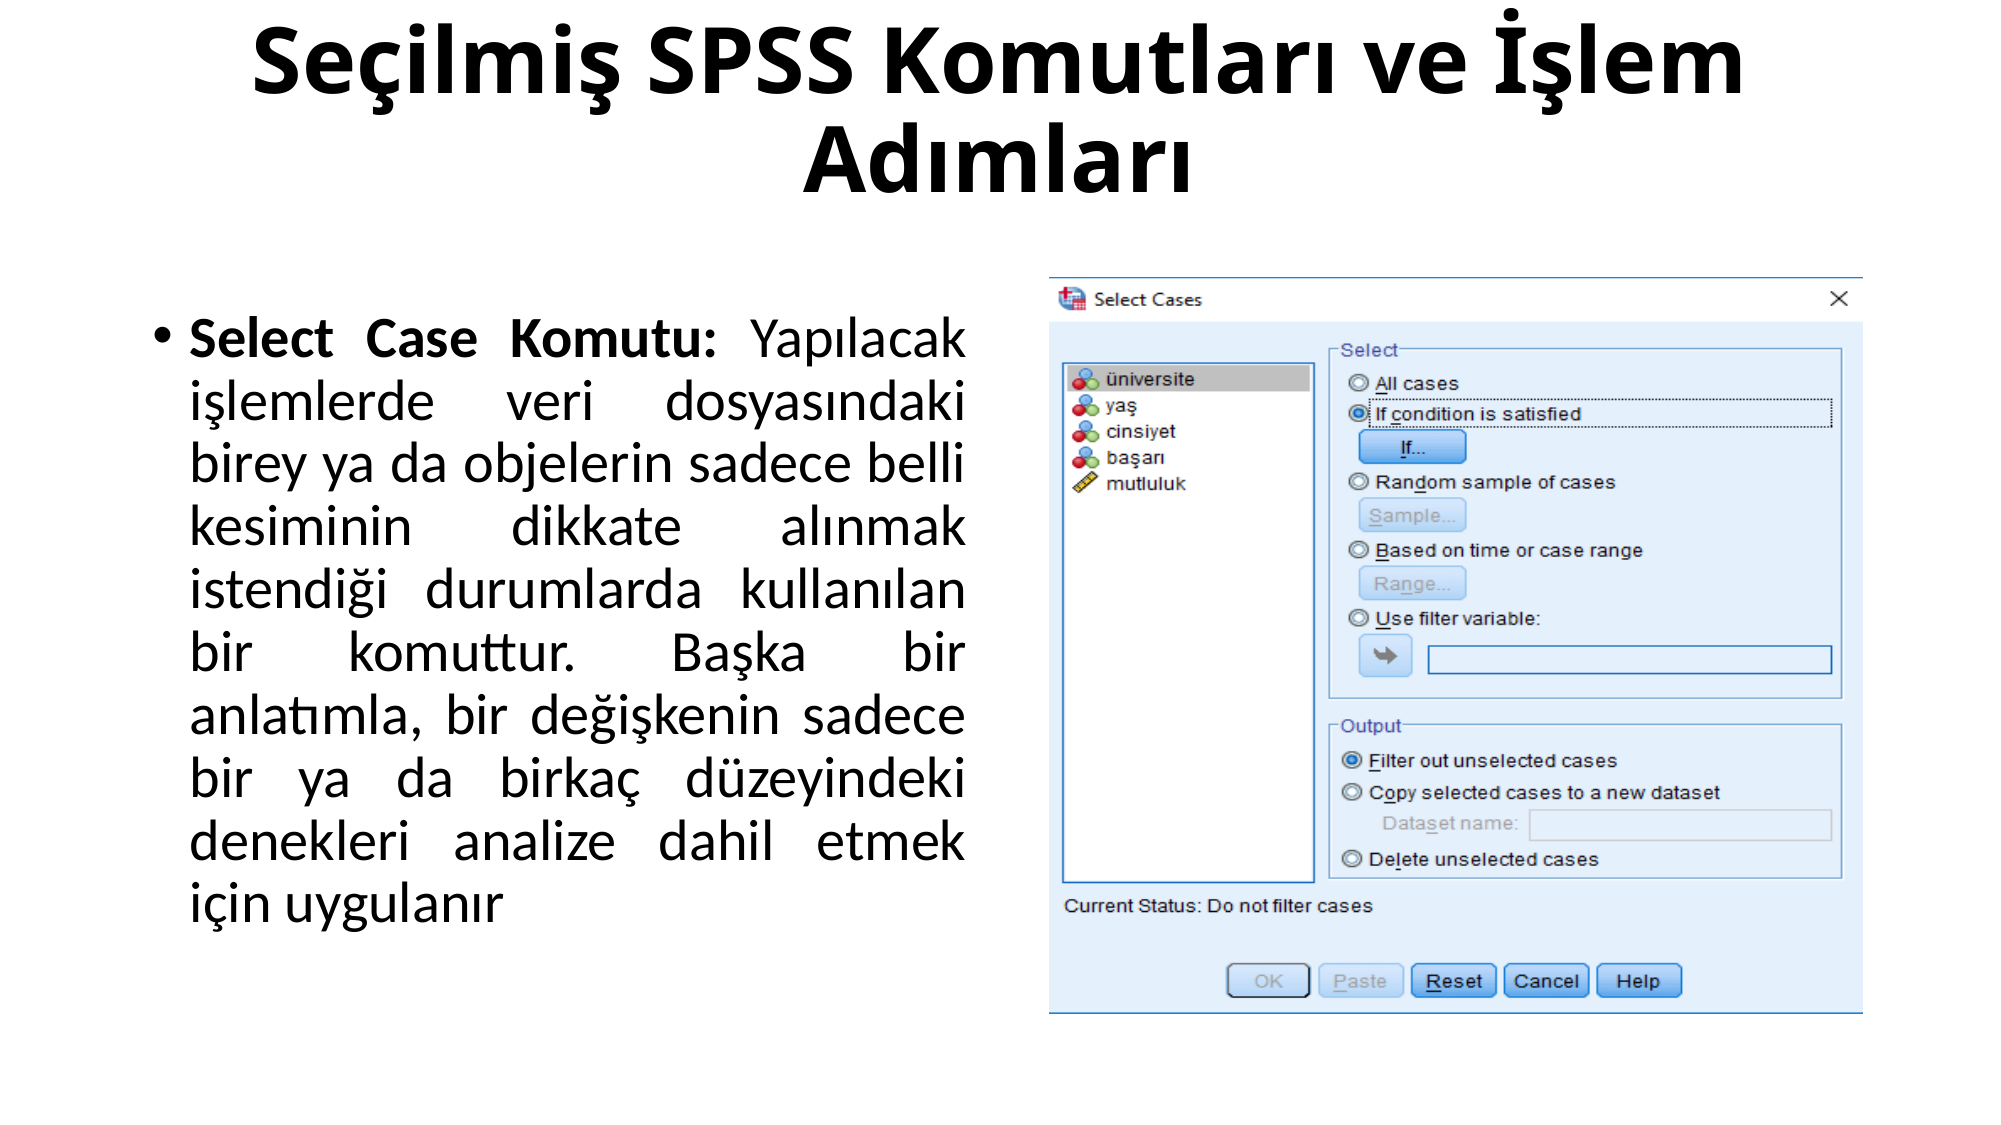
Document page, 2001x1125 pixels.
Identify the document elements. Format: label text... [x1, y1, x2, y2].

list Select Case Komutu: Yapılacak işlemlerde veri dosyasındaki birey ya da objelerin sadece belli kesiminin dikkate alınmak istendiği durumlarda kullanılan bir komuttur. Başka bir anlatımla, bir değişkenin sadece bir ya da birkaç düzeyindeki denekleri analize dahil etmek için uygulanır [137, 299, 982, 1014]
title Seçilmiş SPSS Komutları ve İşlem Adımları [137, 59, 1863, 278]
picture [1049, 277, 1863, 1014]
